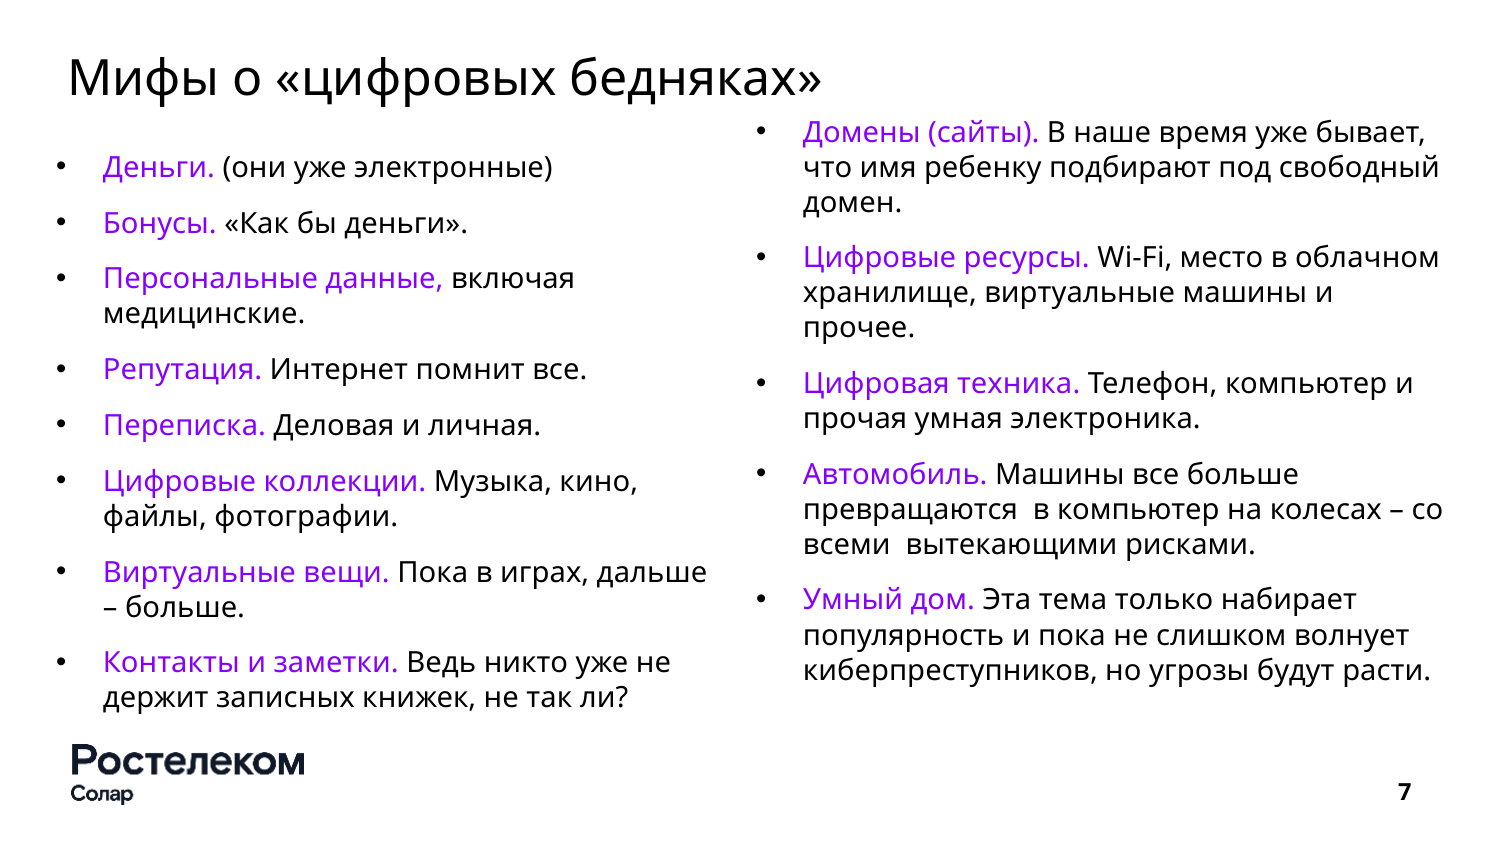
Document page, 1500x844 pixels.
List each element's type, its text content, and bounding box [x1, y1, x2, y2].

text_box [956, 385, 1281, 429]
text_box [1104, 627, 1136, 668]
list Деньги. (они уже электронные) Бонусы. «Как бы деньги». Персональные данные, включая медицинские. Репутация. Интернет помнит все. Переписка. Деловая и личная. Цифровые коллекции. Музыка, кино, файлы, фотографии. Виртуальные вещи. Пока в играх, дальше – больше. Контакты и заметки. Ведь никто уже не держит записных книжек, не так ли? [55, 133, 737, 711]
text_box [795, 133, 1119, 177]
text_box Домены (сайты). В наше время уже бывает, что имя ребенку подбирают под свободный домен. Цифровые ресурсы. Wi-Fi, место в облачном хранилище, виртуальные машины и прочее. Цифровая техника. Телефон, компьютер и прочая умная электроника. Автомобиль. Машины все больше превращаются в компьютер на колесах – со всеми вытекающими рисками. Умный дом. Эта тема только набирает популярность и пока не слишком волнует киберпреступников, но угрозы будут расти. [740, 0, 1460, 799]
title Мифы о «цифровых бедняках» [67, 44, 1416, 171]
picture [71, 744, 304, 805]
text_box [1119, 133, 1444, 177]
